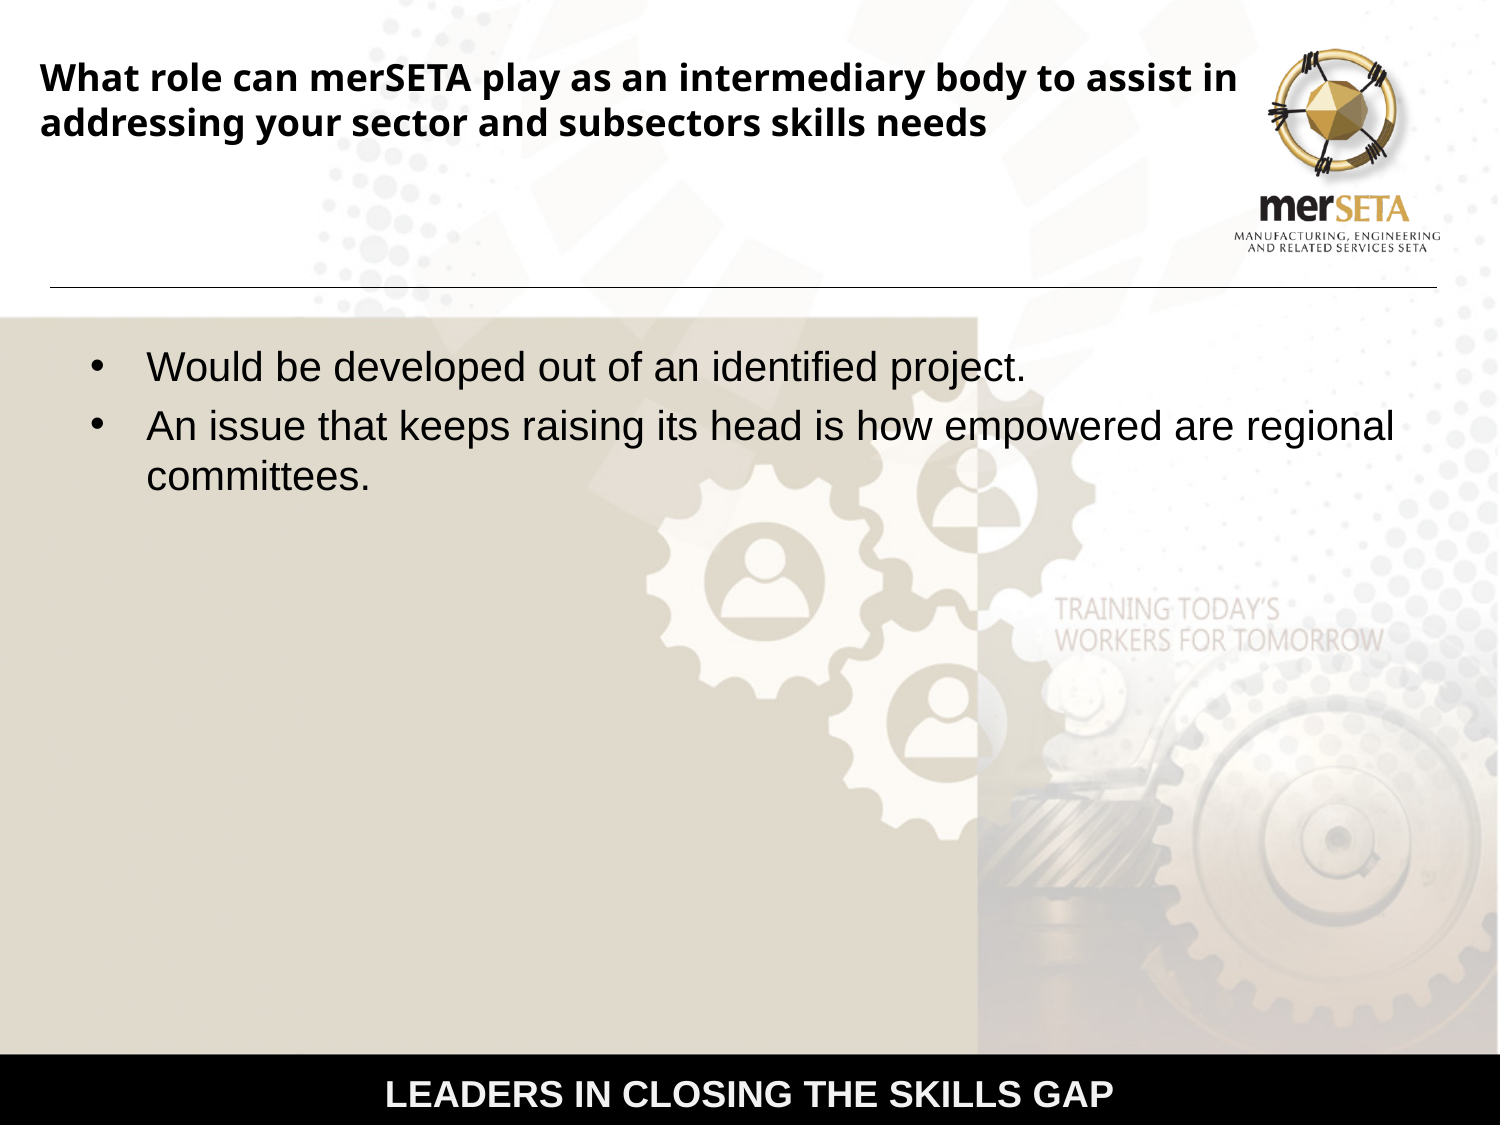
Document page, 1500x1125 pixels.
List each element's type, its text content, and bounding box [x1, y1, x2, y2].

picture [0, 0, 1500, 1125]
title What role can merSETA play as an intermediary body to assist in addressing your sector and subsectors skills needs [24, 37, 1375, 205]
text_box Would be developed out of an identified project. An issue that keeps raising its head is how empowered are regional committees. [74, 332, 1425, 1075]
